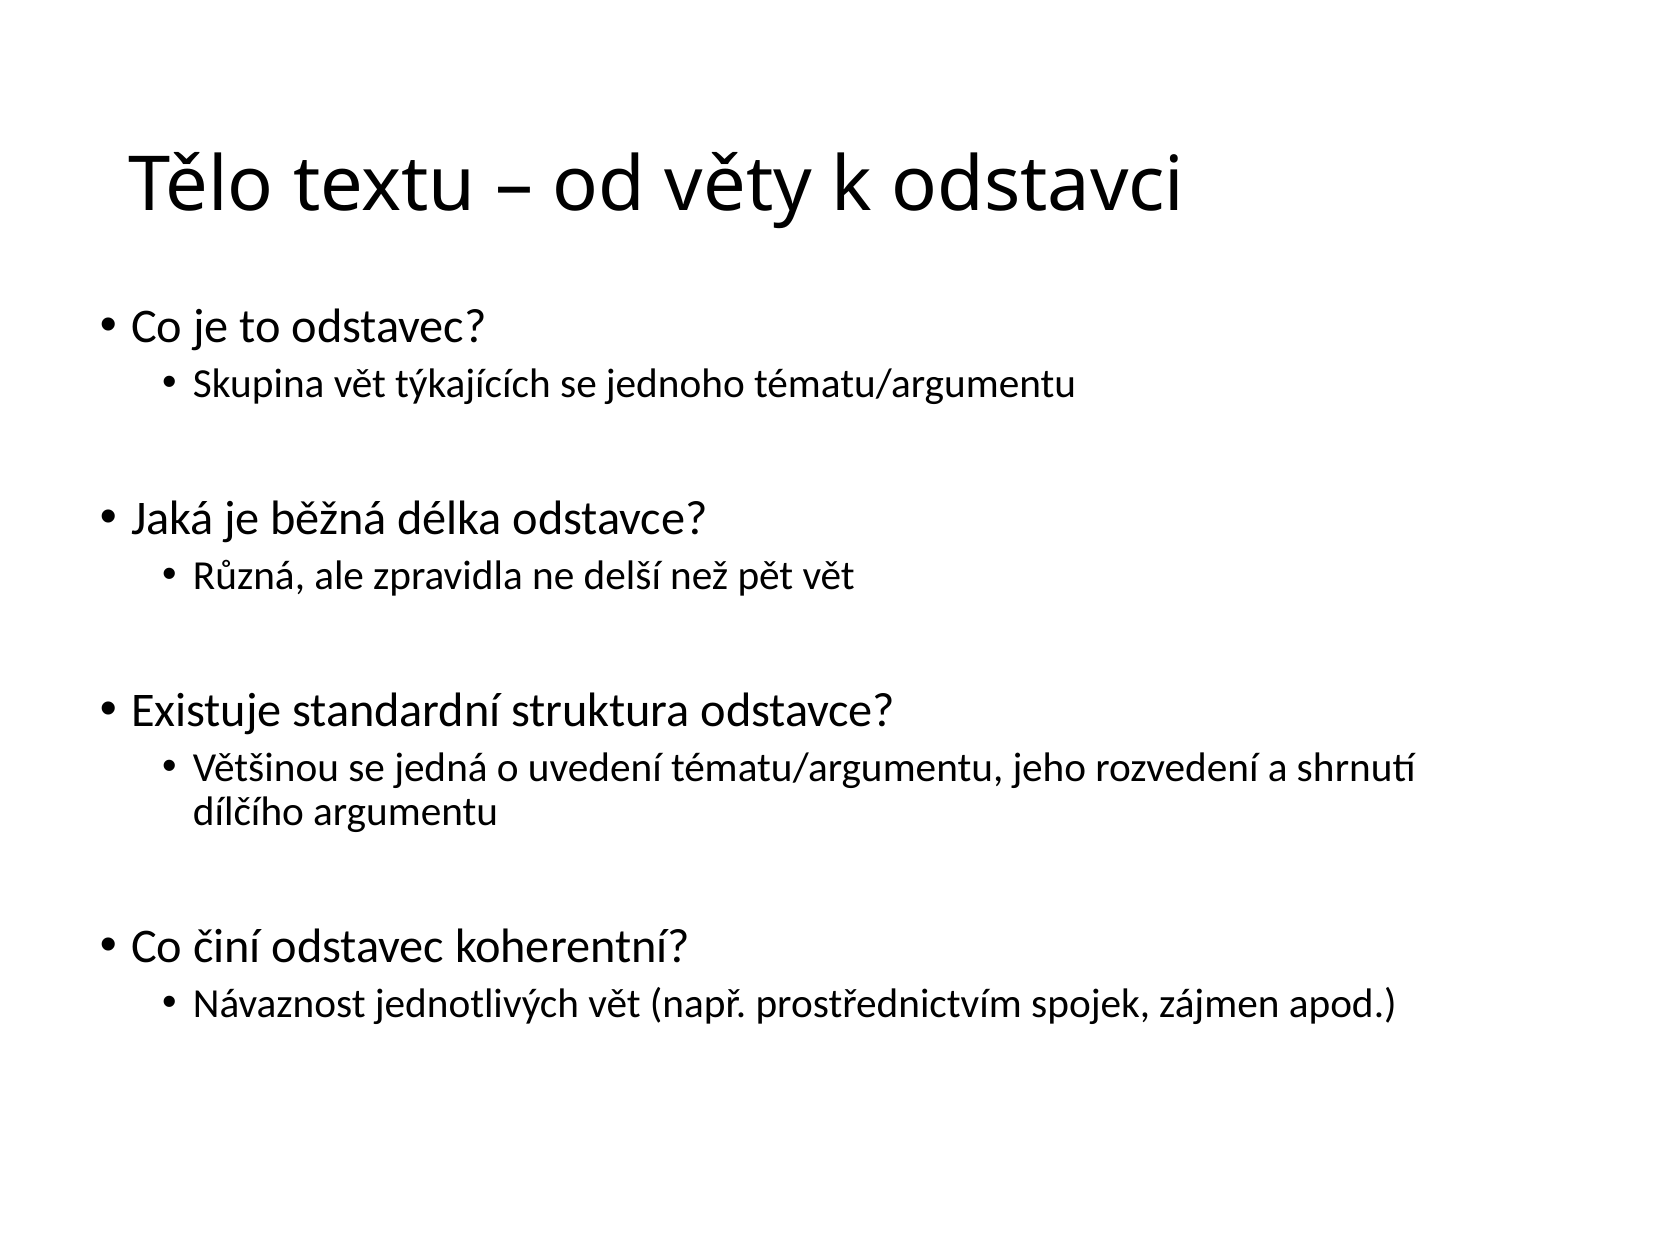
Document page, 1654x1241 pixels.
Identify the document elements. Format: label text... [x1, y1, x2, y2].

list Co je to odstavec? Skupina vět týkajících se jednoho tématu/argumentu Jaká je běžná délka odstavce? Různá, ale zpravidla ne delší než pět vět Existuje standardní struktura odstavce? Většinou se jedná o uvedení tématu/argumentu, jeho rozvedení a shrnutí dílčího argumentu Co činí odstavec koherentní? Návaznost jednotlivých vět (např. prostřednictvím spojek, zájmen apod.) [84, 218, 1540, 1093]
title Tělo textu – od věty k odstavci [113, 66, 1540, 218]
